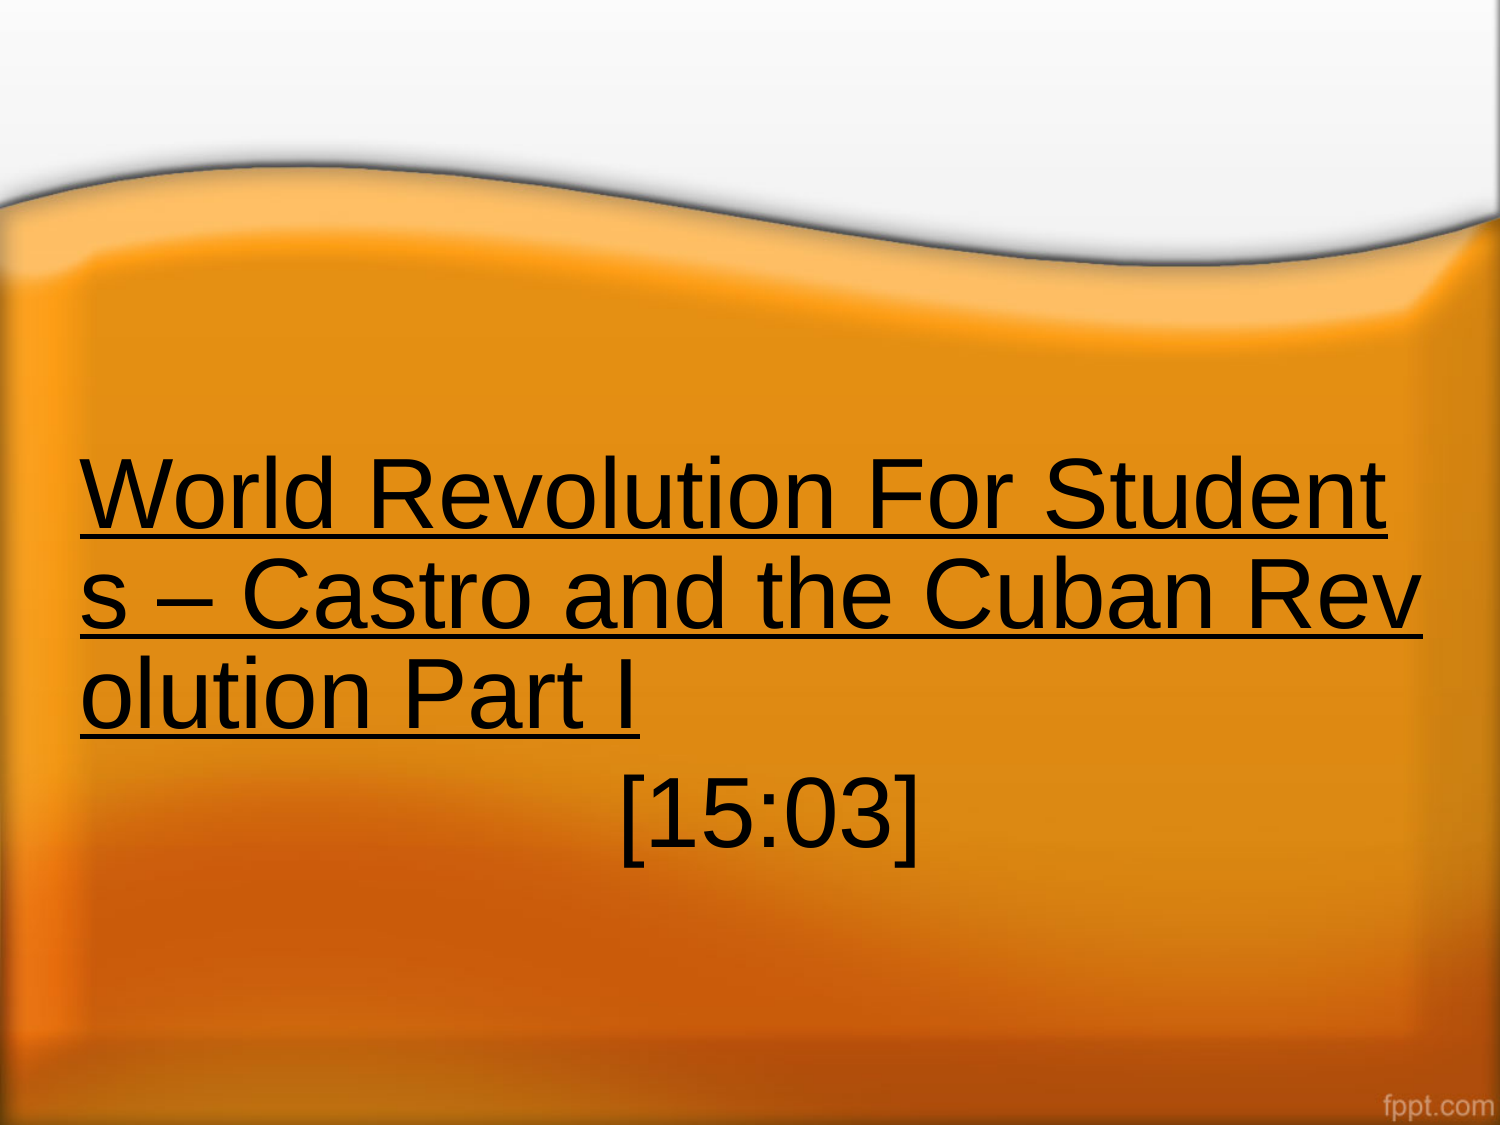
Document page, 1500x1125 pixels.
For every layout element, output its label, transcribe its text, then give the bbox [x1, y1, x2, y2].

text_box World Revolution For Students – Castro and the Cuban Revolution Part I [15:03] [64, 420, 1447, 676]
picture [0, 0, 1500, 1125]
